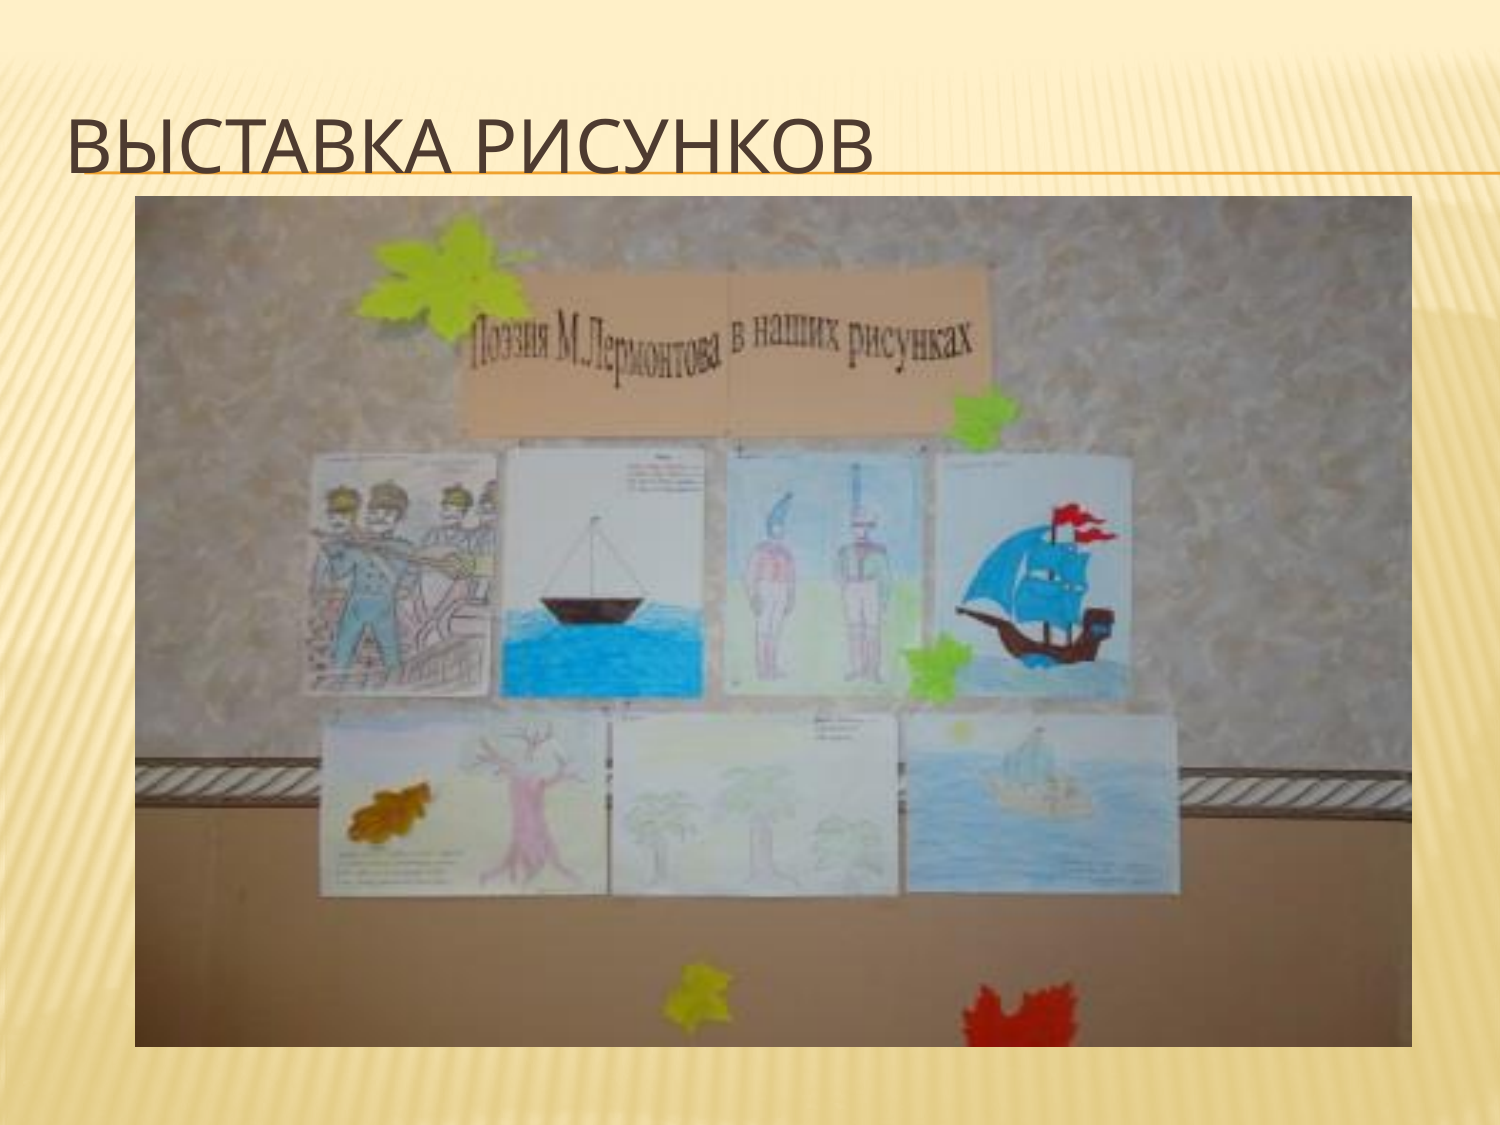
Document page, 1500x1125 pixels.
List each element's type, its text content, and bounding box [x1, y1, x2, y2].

title Выставка рисунков [50, 75, 1475, 213]
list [135, 195, 1412, 1048]
